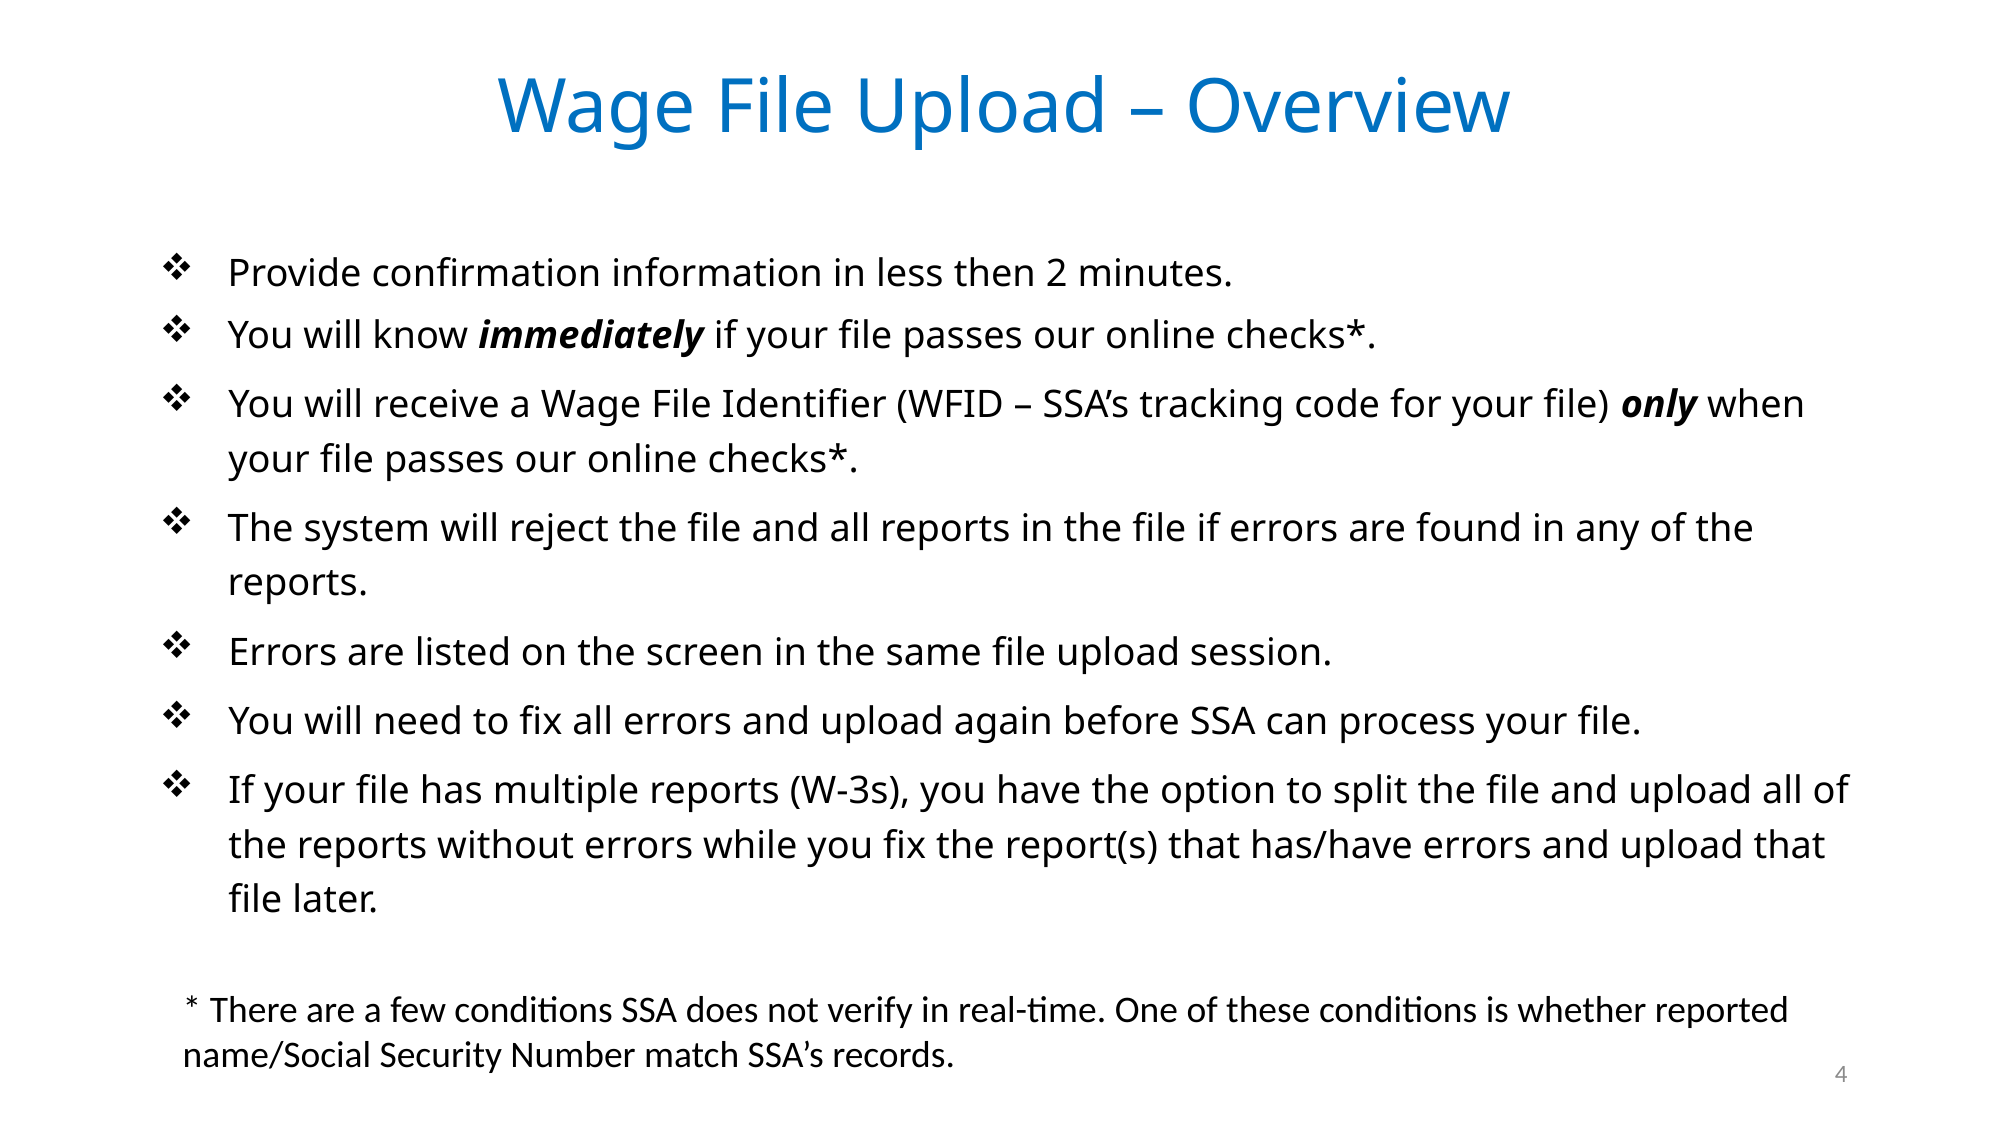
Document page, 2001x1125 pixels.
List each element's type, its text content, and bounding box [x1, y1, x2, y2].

title Wage File Upload – Overview [180, 39, 1830, 178]
text_box * There are a few conditions SSA does not verify in real-time. One of these conditions is whether reported name/Social Security Number match SSA’s records. [168, 977, 1828, 1083]
slide_number 4 [1412, 1042, 1863, 1103]
list Provide confirmation information in less then 2 minutes. You will know immediately if your file passes our online checks*. You will receive a Wage File Identifier (WFID – SSA’s tracking code for your file) only when your file passes our online checks*. The system will reject the file and all reports in the file if errors are found in any of the reports. Errors are listed on the screen in the same file upload session. You will need to fix all errors and upload again before SSA can process your file. If your file has multiple reports (W-3s), you have the option to split the file and upload all of the reports without errors while you fix the report(s) that has/have errors and upload that file later. [144, 231, 1888, 930]
